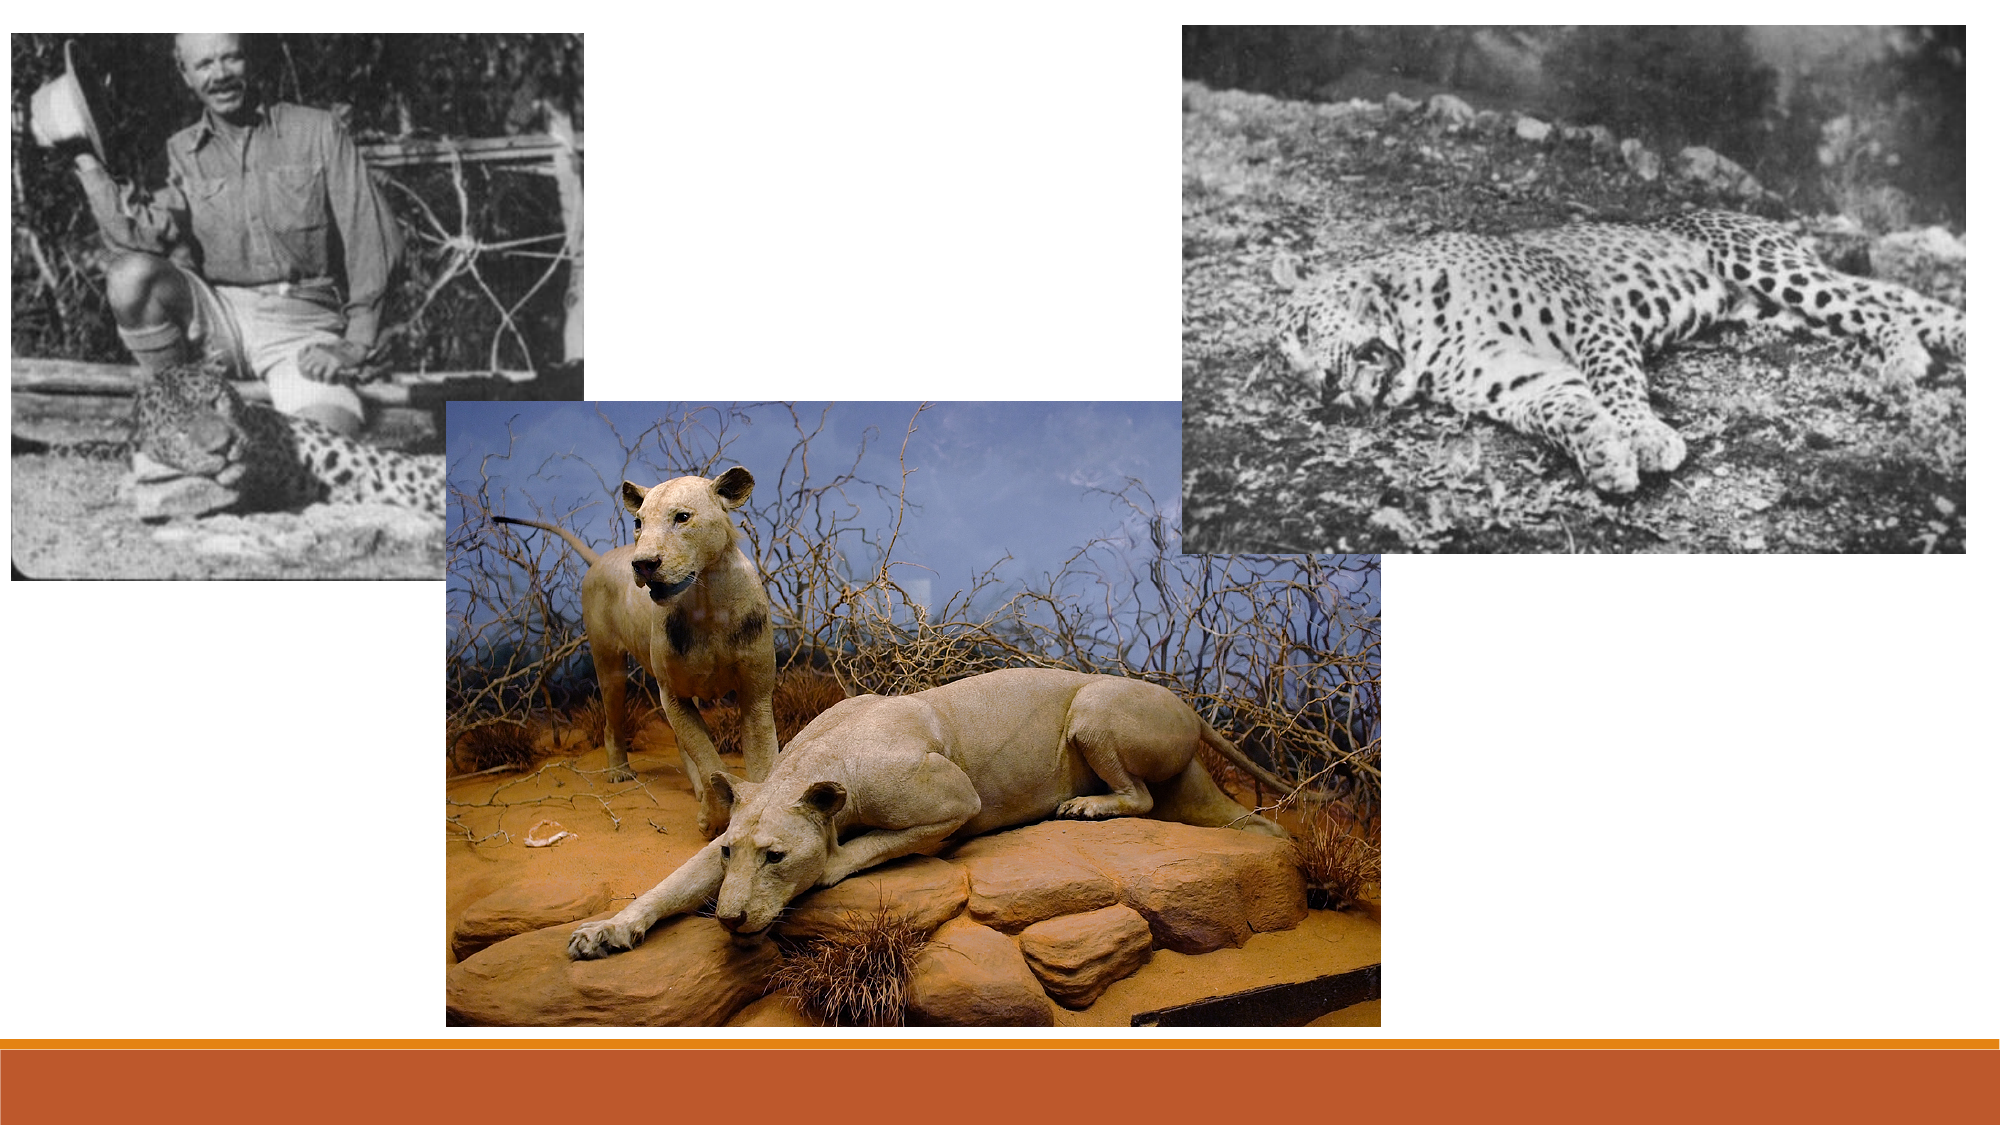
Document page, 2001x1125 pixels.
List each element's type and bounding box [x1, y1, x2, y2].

picture [11, 24, 1966, 1027]
